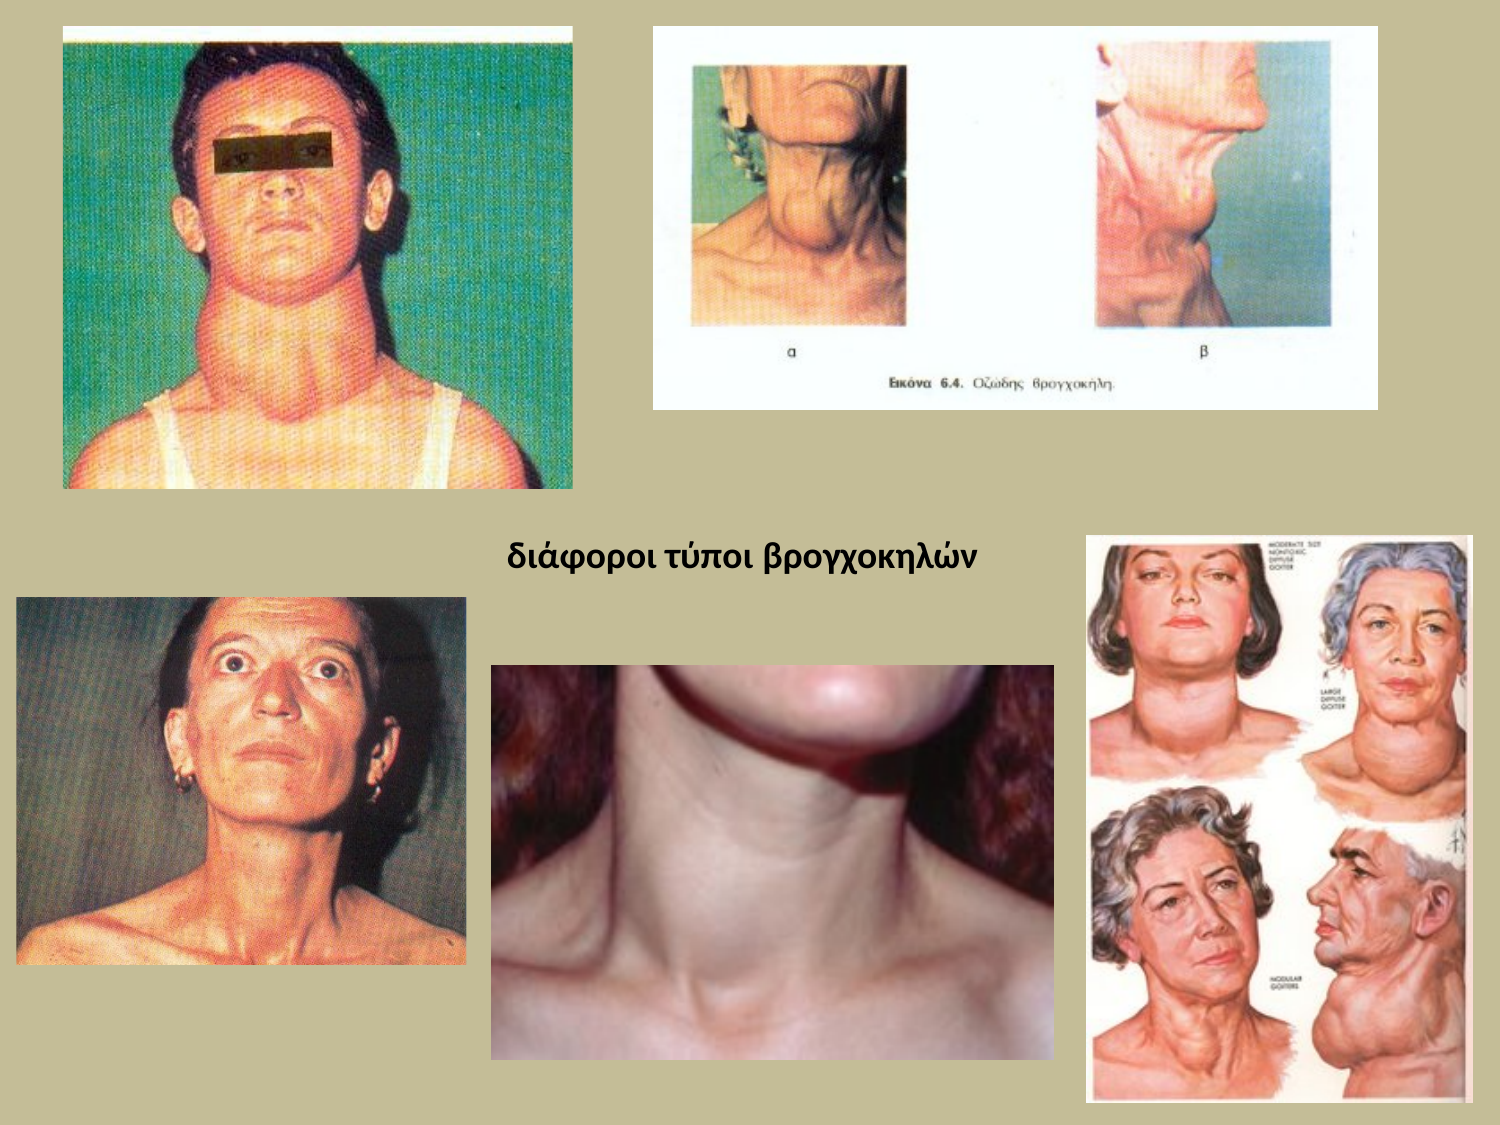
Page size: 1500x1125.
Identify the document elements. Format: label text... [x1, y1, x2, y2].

picture [491, 665, 1054, 1060]
picture [16, 597, 467, 965]
picture [653, 26, 1378, 410]
picture [62, 26, 573, 489]
picture [1085, 535, 1473, 1104]
text_box διάφοροι τύποι βρογχοκηλών [492, 523, 994, 584]
